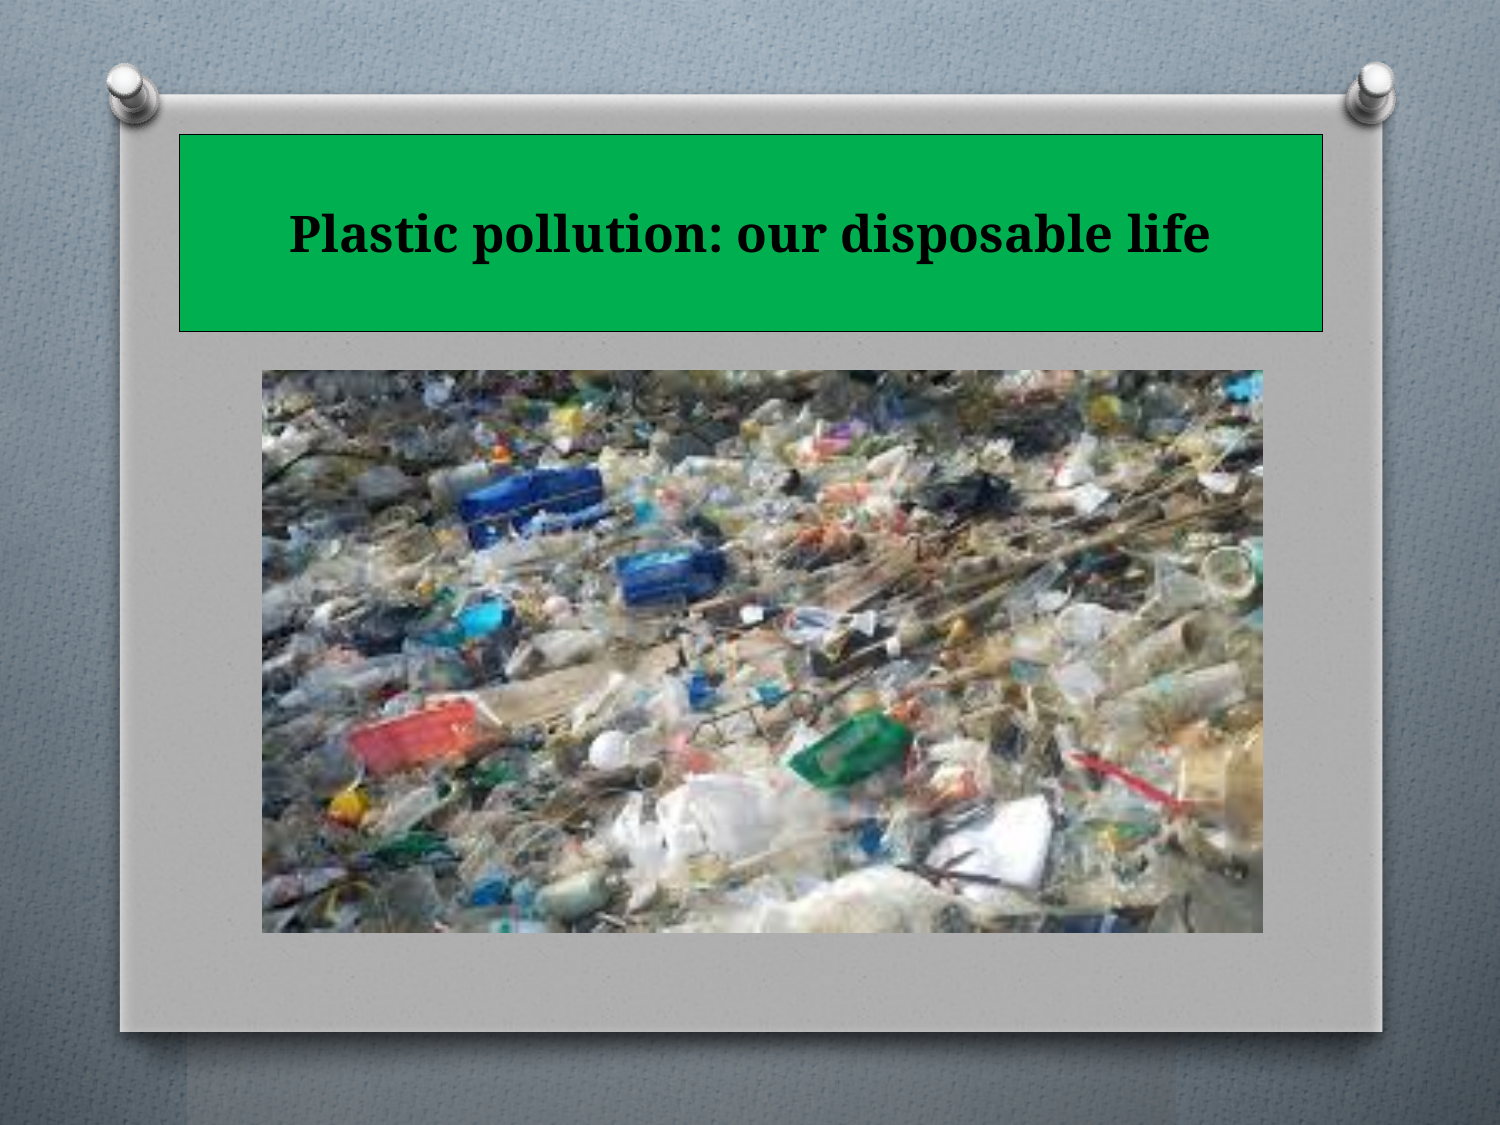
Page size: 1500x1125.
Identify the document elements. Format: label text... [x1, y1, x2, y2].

title Plastic pollution: our disposable life [179, 134, 1323, 332]
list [262, 369, 1263, 933]
picture [1317, 35, 1439, 156]
picture [75, 29, 198, 153]
